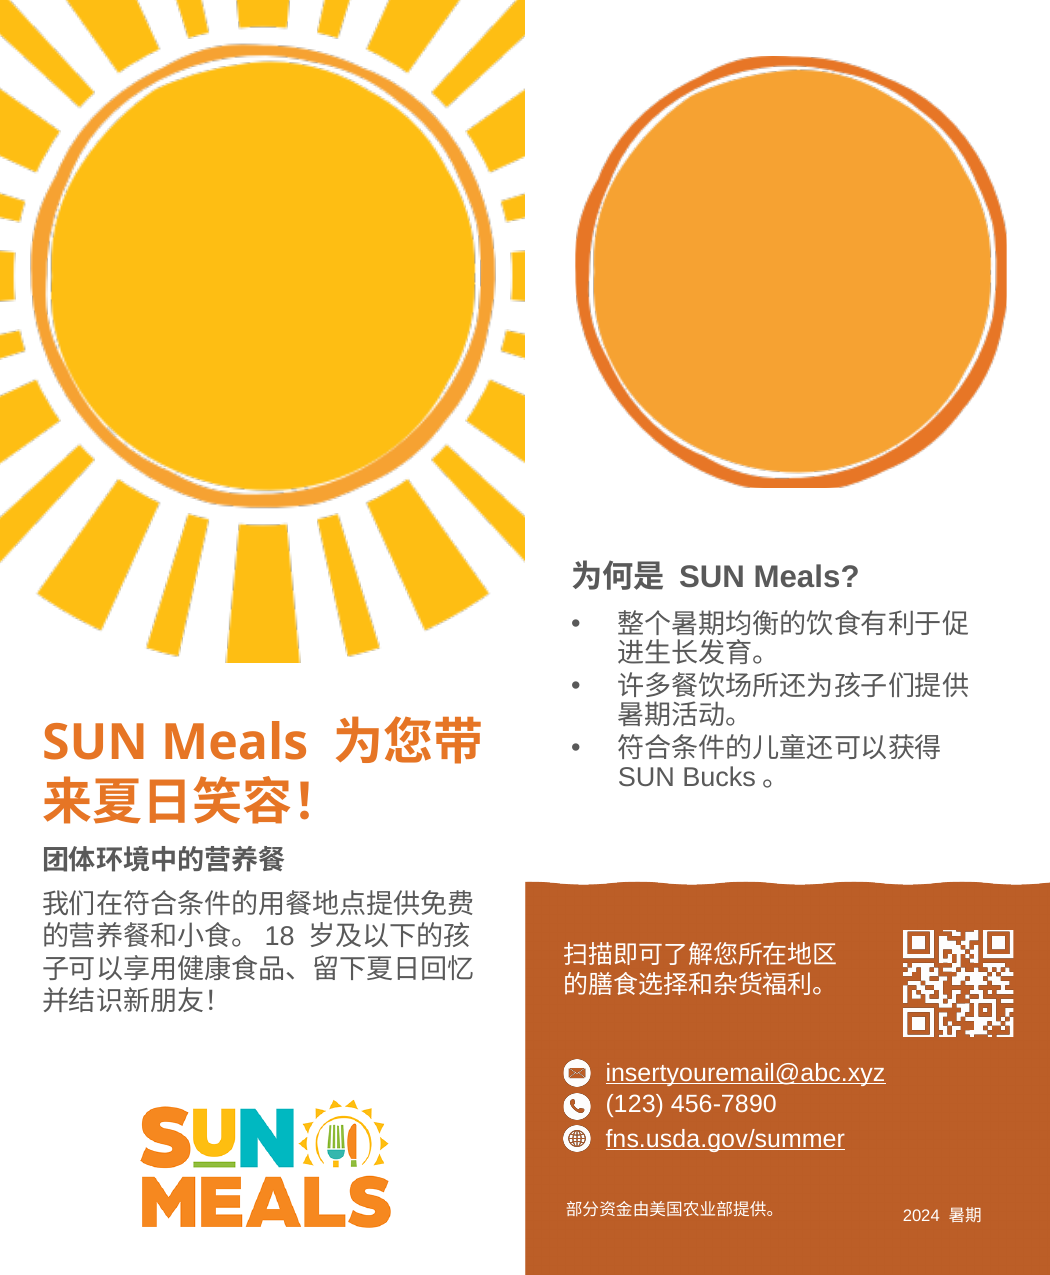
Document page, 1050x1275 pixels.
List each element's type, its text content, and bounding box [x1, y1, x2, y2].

picture [525, 861, 1050, 1275]
picture [67, 1092, 445, 1240]
text_box 部分资金由美国农业部提供。 [565, 1191, 1048, 1267]
text_box fns.usda.gov/summer [590, 1118, 982, 1162]
text_box (123) 456-7890 [590, 1084, 982, 1118]
picture [601, 80, 981, 461]
text_box insertyouremail@abc.xyz [590, 1052, 982, 1084]
text_box 团体环境中的营养餐 [42, 834, 511, 909]
text_box 我们在符合条件的用餐地点提供免费的营养餐和小食。18 岁及以下的孩子可以享用健康食品、留下夏日回忆并结识新朋友！ [42, 878, 493, 1061]
text_box 2024 暑期 [902, 1196, 1025, 1239]
picture [60, 72, 466, 478]
text_box 扫描即可了解您所在地区的膳食选择和杂货福利。 [548, 931, 874, 1006]
text_box 为何是 SUN Meals? [556, 552, 1007, 588]
text_box SUN Meals 为您带来夏日笑容！ [42, 702, 493, 833]
text_box 整个暑期均衡的饮食有利于促进生长发育。 许多餐饮场所还为孩子们提供暑期活动。 符合条件的儿童还可以获得 SUN Bucks。 [556, 602, 990, 800]
